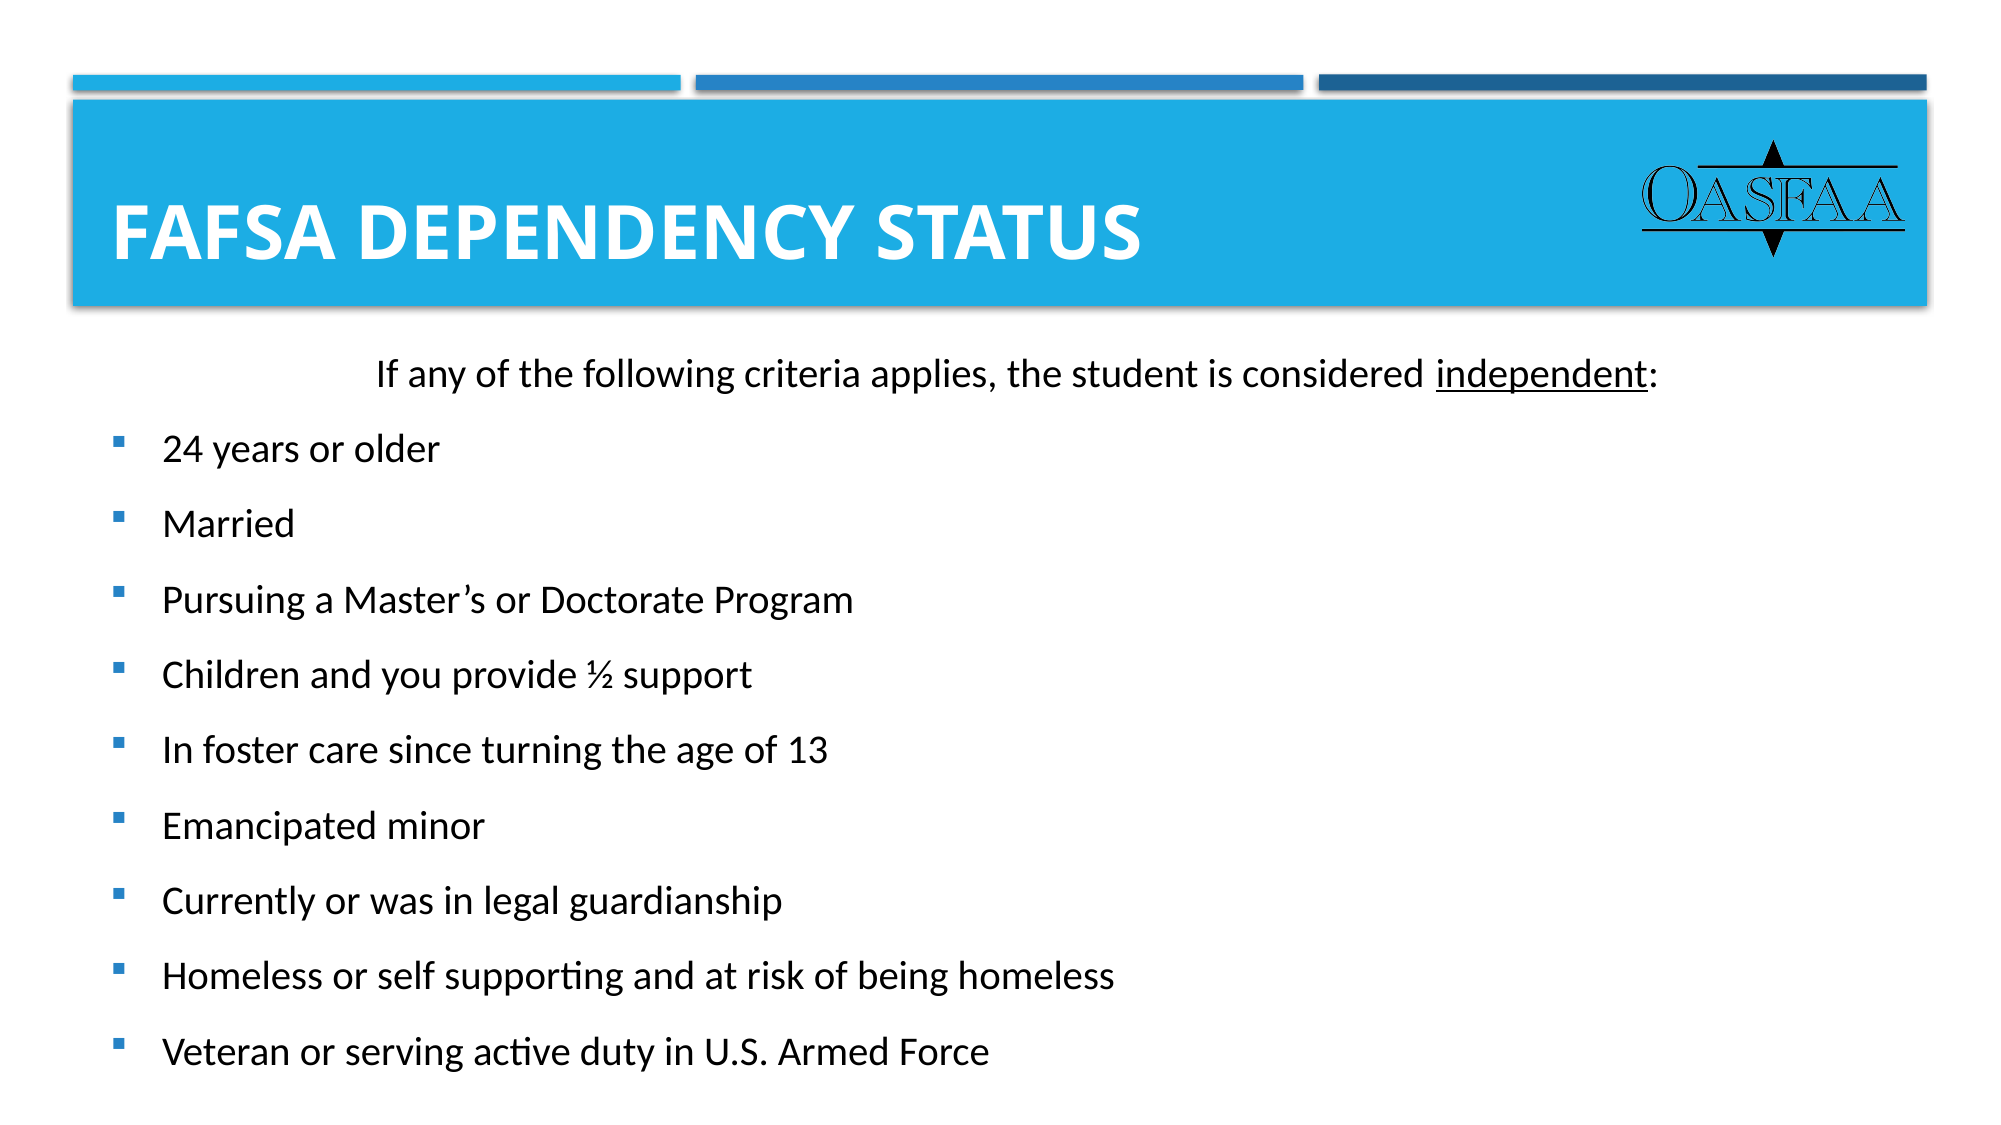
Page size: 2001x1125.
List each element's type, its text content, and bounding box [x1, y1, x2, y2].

list If any of the following criteria applies, the student is considered independent: 24 years or older Married Pursuing a Master’s or Doctorate Program Children and you provide ½ support In foster care since turning the age of 13 Emancipated minor Currently or was in legal guardianship Homeless or self supporting and at risk of being homeless Veteran or serving active duty in U.S. Armed Force [95, 338, 1940, 1094]
title FAfSA Dependency status [95, 119, 1905, 282]
